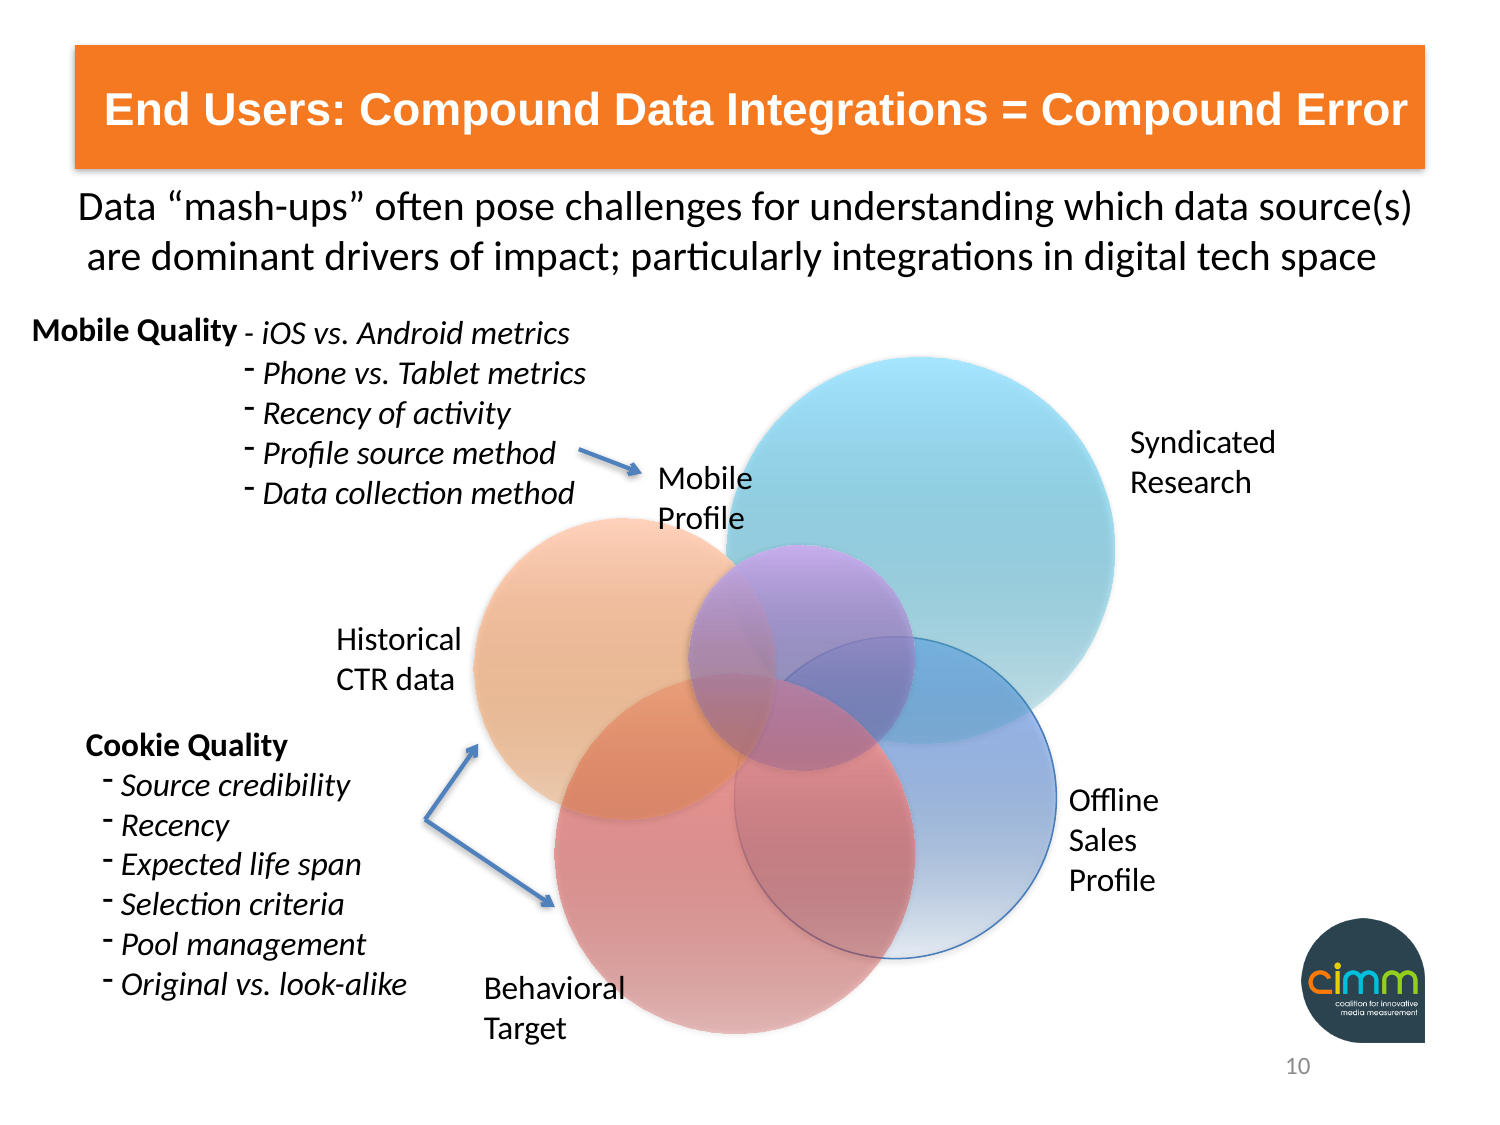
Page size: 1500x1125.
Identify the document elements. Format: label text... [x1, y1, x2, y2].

text_box Syndicated Research [1115, 412, 1292, 508]
text_box Cookie Quality [71, 715, 304, 771]
text_box Mobile Quality [16, 300, 253, 356]
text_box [578, 448, 643, 474]
text_box - iOS vs. Android metrics Phone vs. Tablet metrics Recency of activity Profile source method Data collection method [229, 303, 602, 519]
text_box [688, 545, 915, 771]
text_box Historical CTR data [321, 609, 478, 705]
text_box Behavioral Target [468, 958, 641, 1054]
title End Users: Compound Data Integrations = Compound Error [88, 45, 1425, 169]
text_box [424, 743, 479, 818]
text_box [557, 748, 915, 1034]
text_box Offline Sales Profile [1054, 770, 1175, 906]
slide_number 10 [1074, 1042, 1326, 1086]
text_box Source credibility Recency Expected life span Selection criteria Pool management Original vs. look-alike [87, 755, 423, 1010]
text_box [887, 716, 1055, 960]
picture [1301, 918, 1425, 1043]
text_box Data “mash-ups” often pose challenges for understanding which data source(s) are dominant drivers of impact; particularly integrations in digital tech space [15, 171, 1439, 275]
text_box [424, 819, 556, 908]
text_box [478, 517, 742, 820]
text_box Mobile Profile [642, 449, 768, 544]
text_box [726, 356, 1115, 744]
